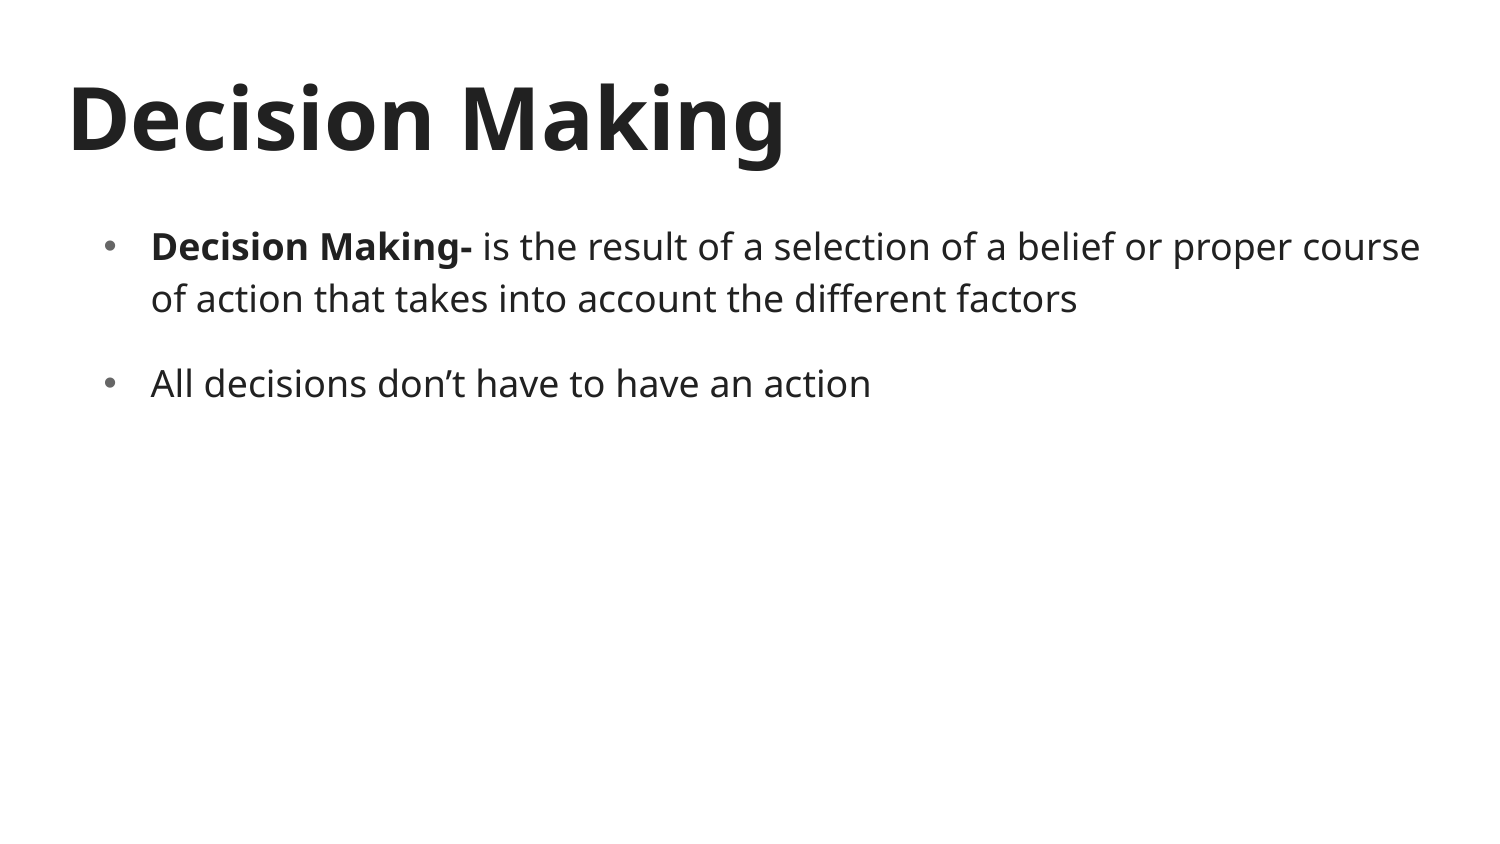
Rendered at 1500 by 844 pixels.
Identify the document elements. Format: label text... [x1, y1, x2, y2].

list Decision Making- is the result of a selection of a belief or proper course of action that takes into account the different factors All decisions don’t have to have an action [51, 201, 1449, 750]
title Decision Making [51, 48, 1449, 180]
